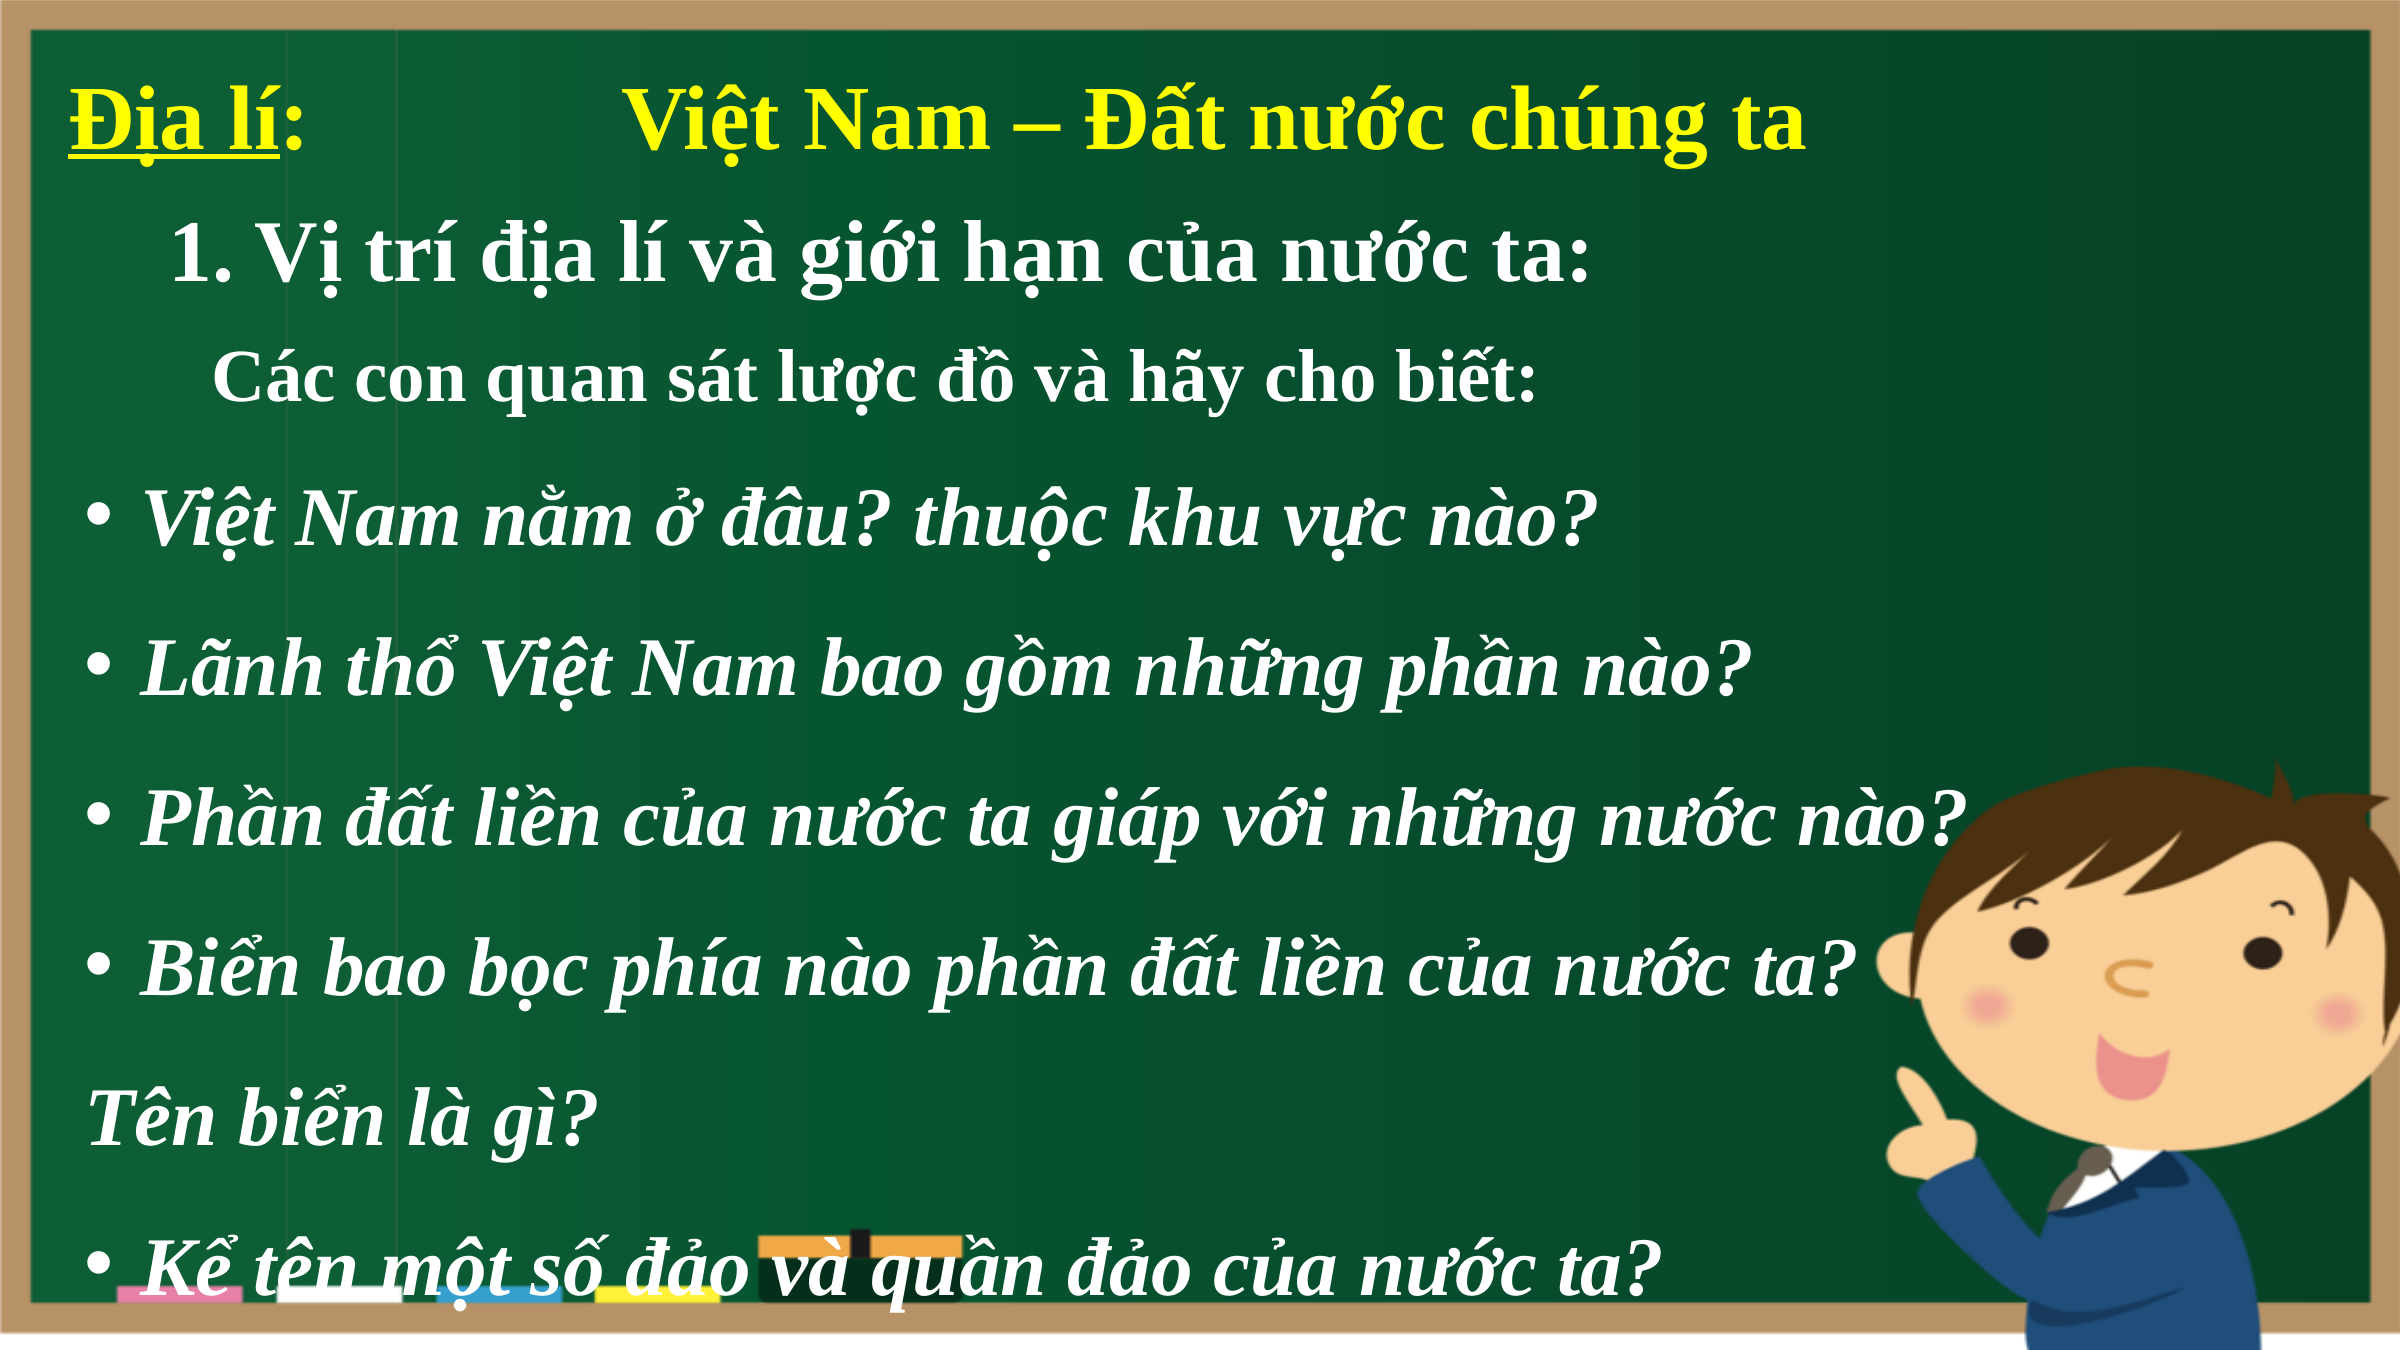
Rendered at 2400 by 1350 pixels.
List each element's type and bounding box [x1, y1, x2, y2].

list [0, 0, 2400, 1350]
